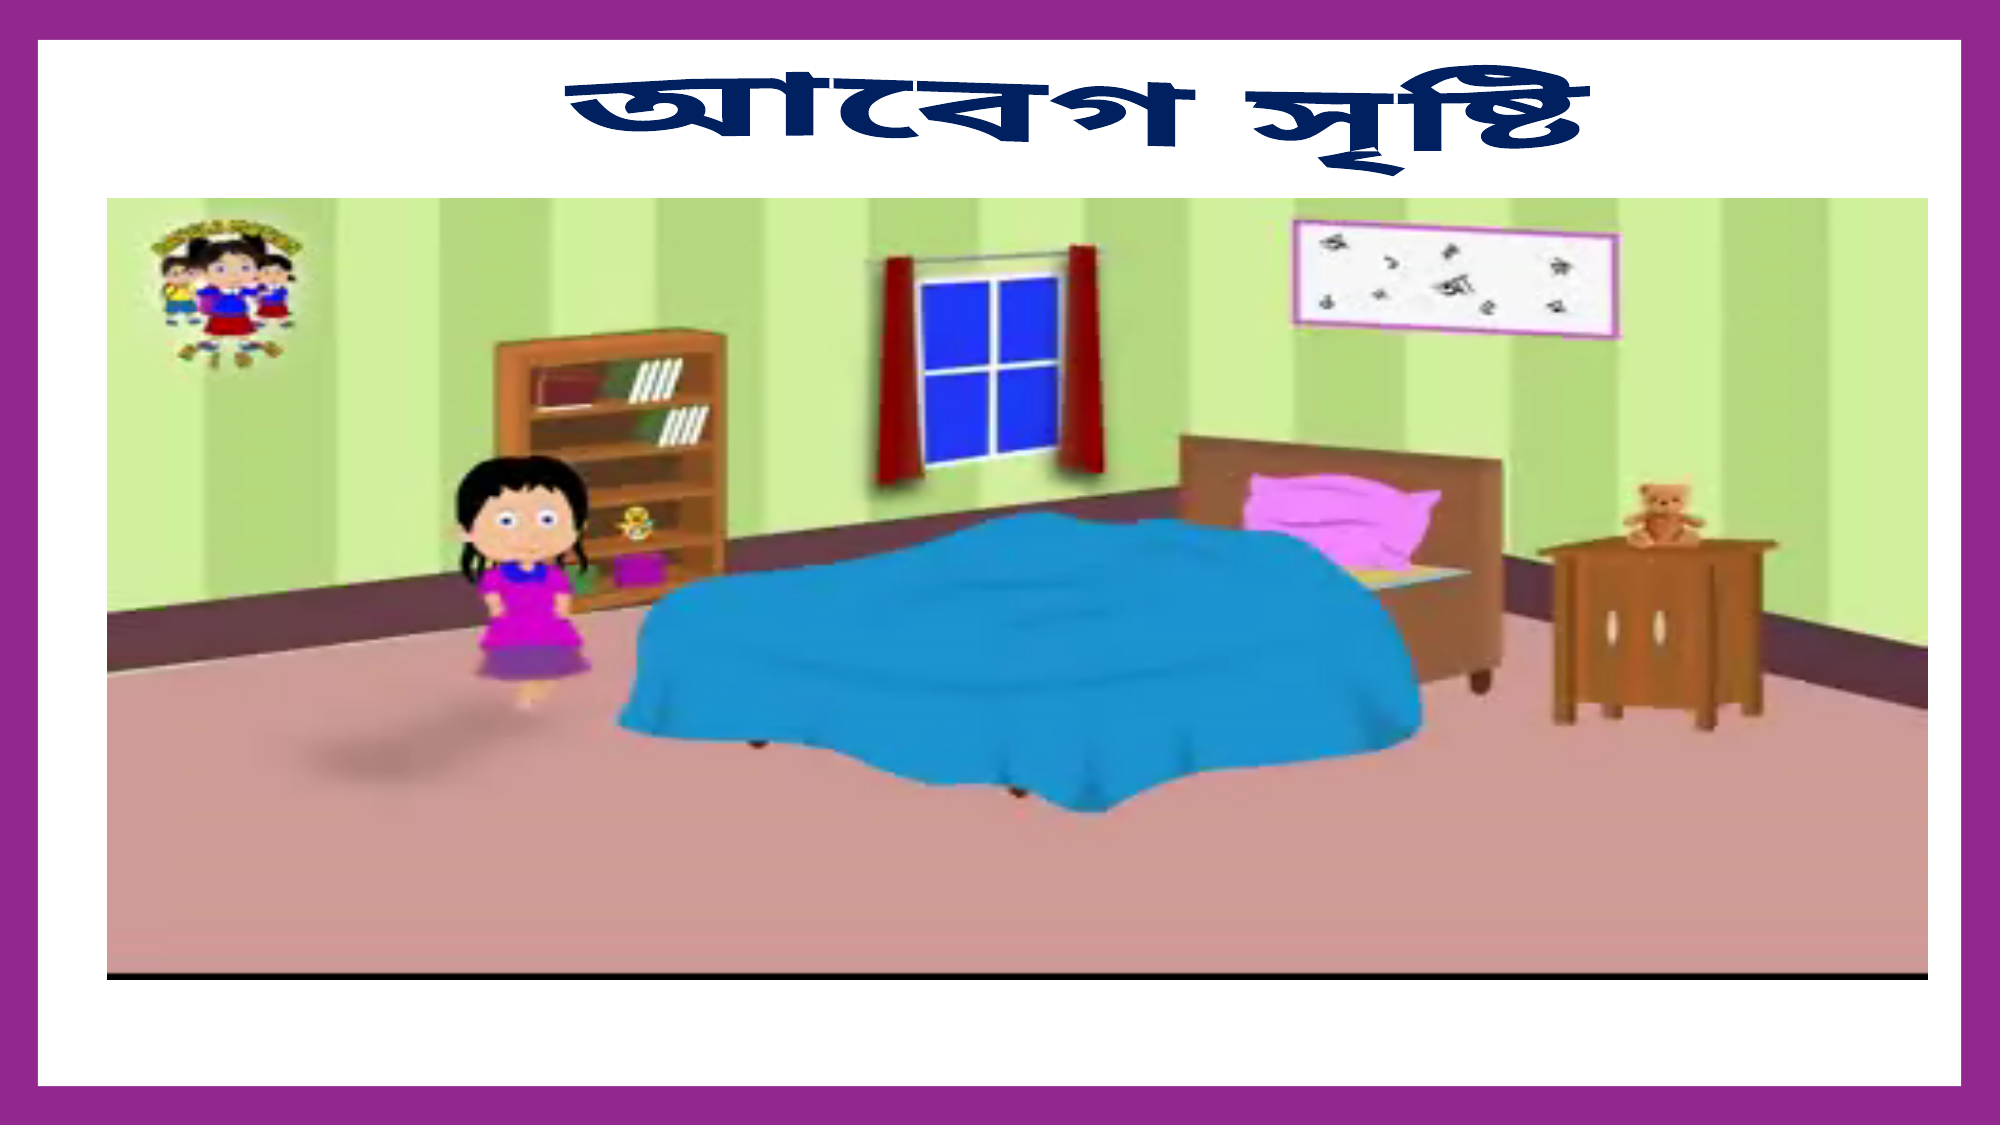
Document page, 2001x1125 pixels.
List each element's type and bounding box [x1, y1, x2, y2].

text_box [106, 197, 1929, 981]
